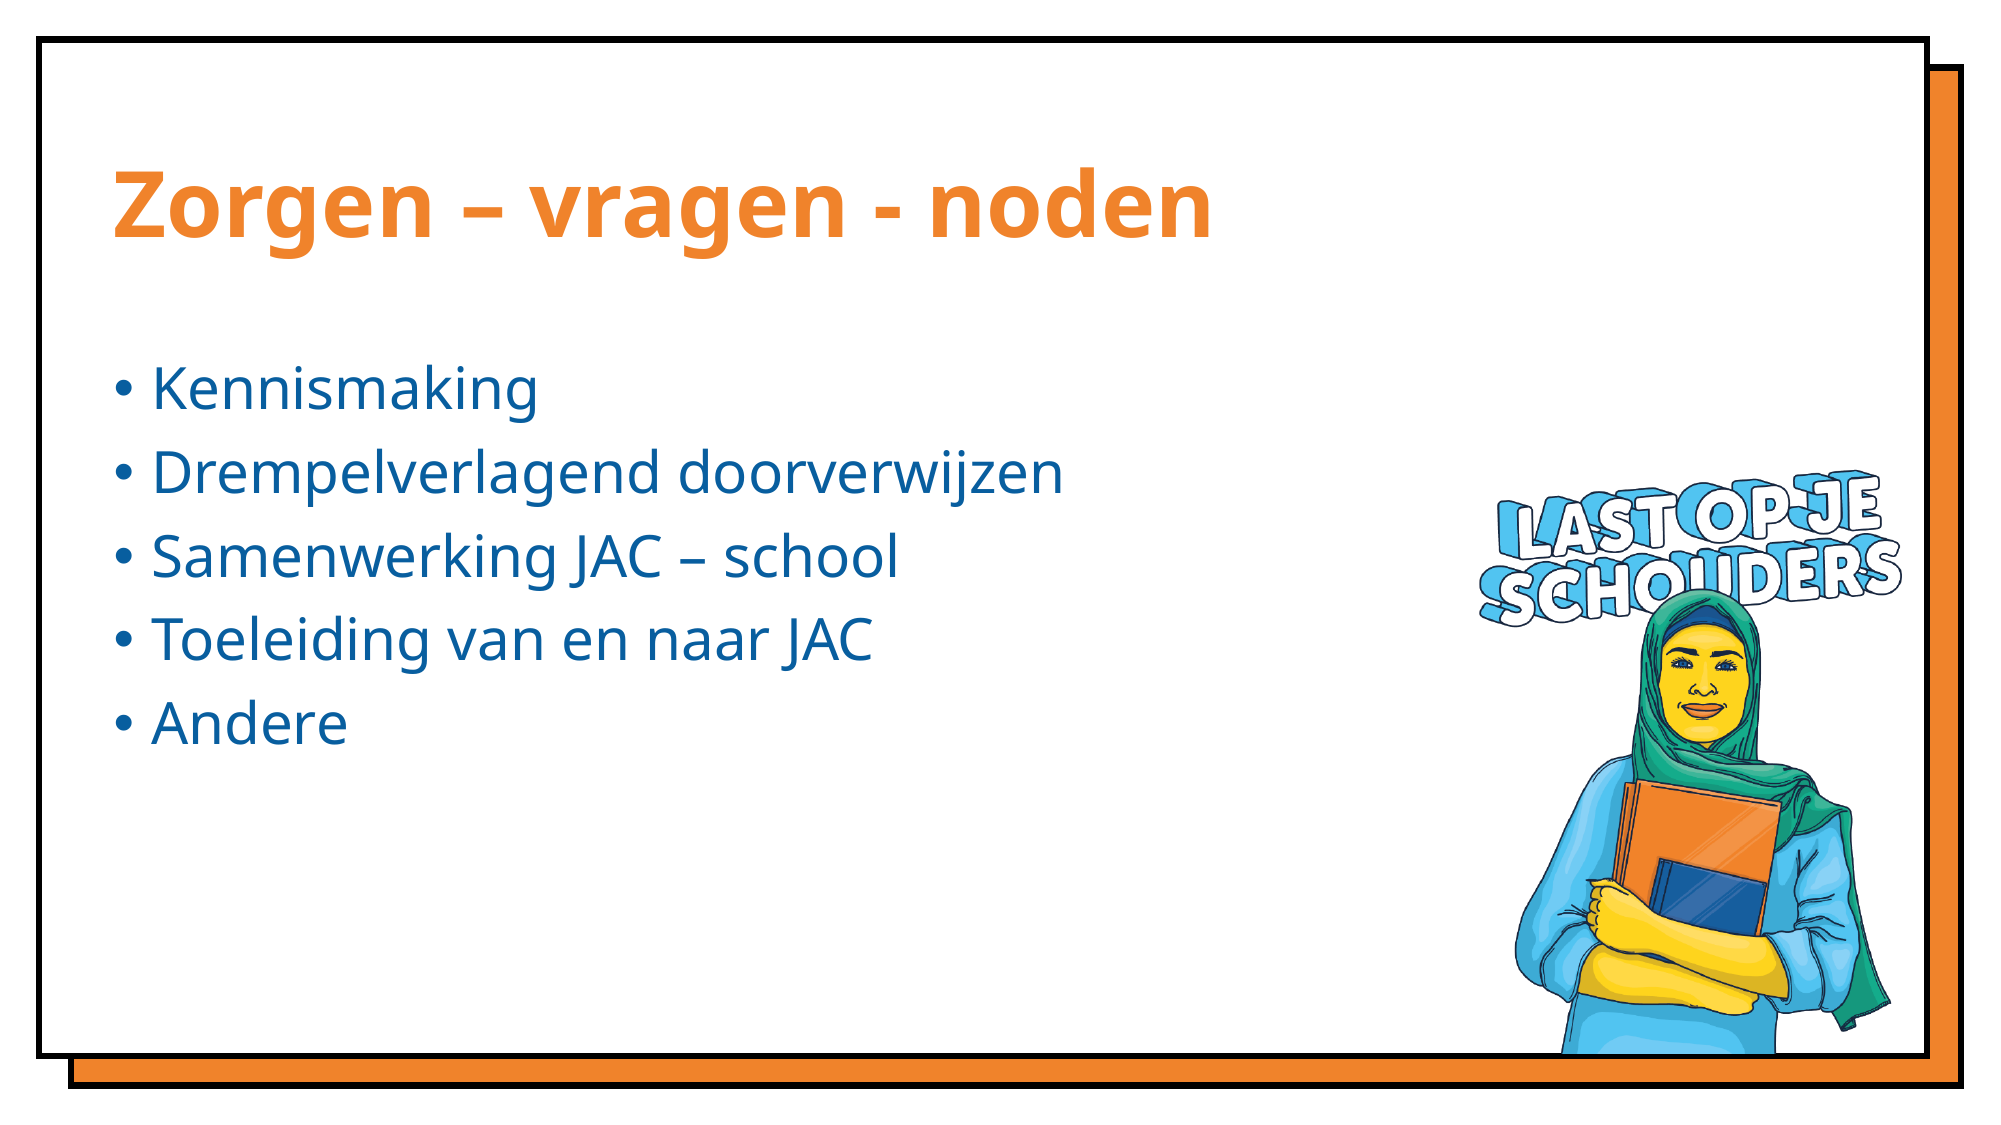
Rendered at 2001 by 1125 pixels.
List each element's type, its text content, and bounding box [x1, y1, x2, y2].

list Kennismaking Drempelverlagend doorverwijzen Samenwerking JAC – school Toeleiding van en naar JAC Andere [98, 352, 1436, 1004]
picture [1398, 436, 1985, 1054]
title Zorgen – vragen - noden [98, 98, 1870, 317]
